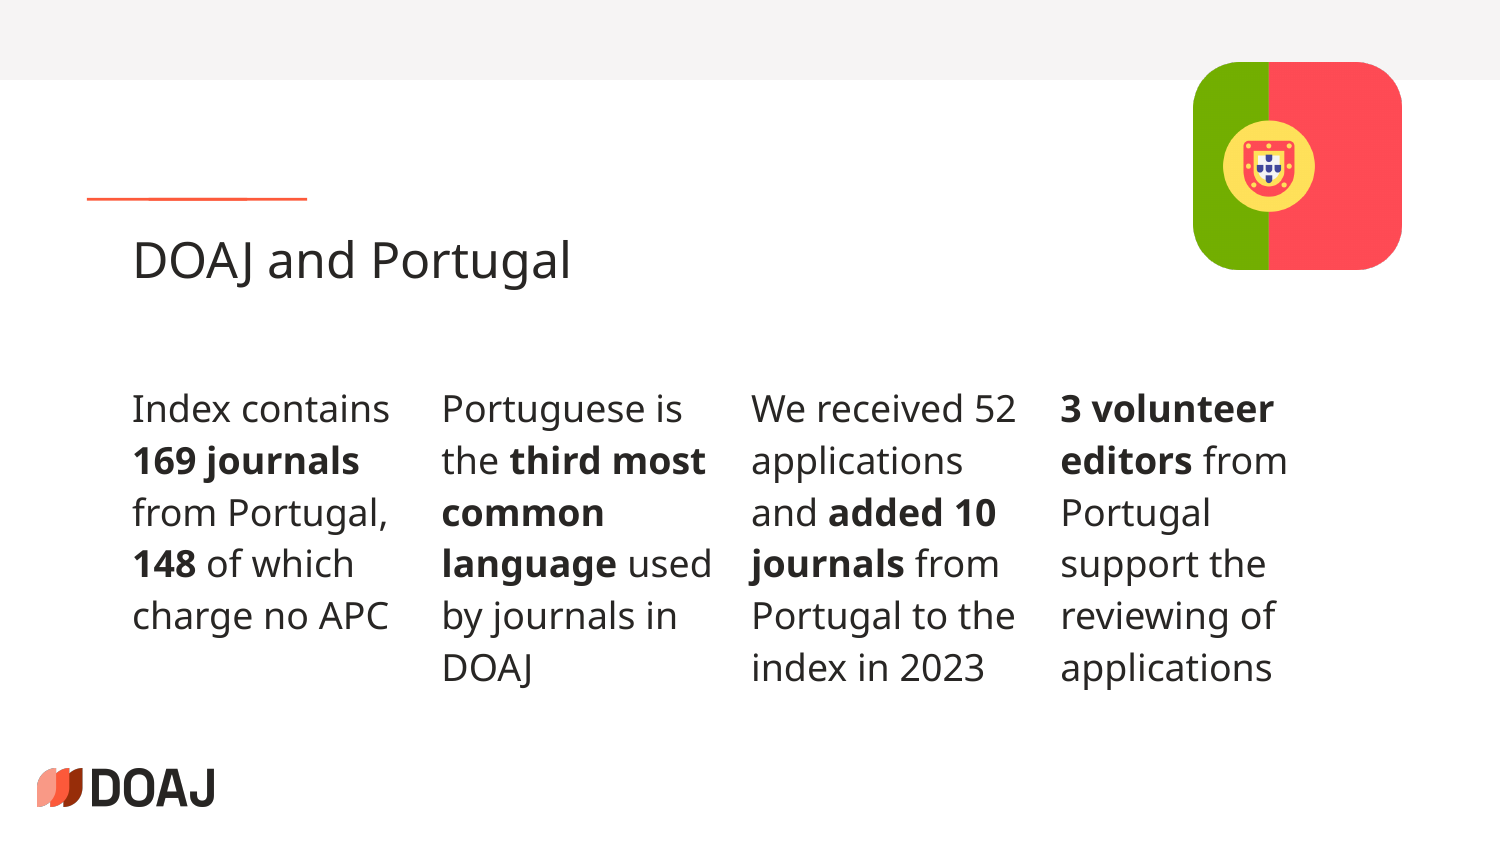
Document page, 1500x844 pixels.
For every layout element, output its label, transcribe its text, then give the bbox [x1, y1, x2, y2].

picture [1193, 62, 1402, 271]
text_box Index contains 169 journals from Portugal, 148 of which charge no APC [119, 365, 429, 669]
text_box 3 volunteer editors from Portugal support the reviewing of applications [1047, 365, 1358, 669]
text_box We received 52 applications and added 10 journals from Portugal to the index in 2023 [738, 365, 1047, 669]
title DOAJ and Portugal [119, 216, 1381, 305]
text_box Portuguese is the third most common language used by journals in DOAJ [429, 365, 738, 669]
picture [37, 768, 214, 807]
